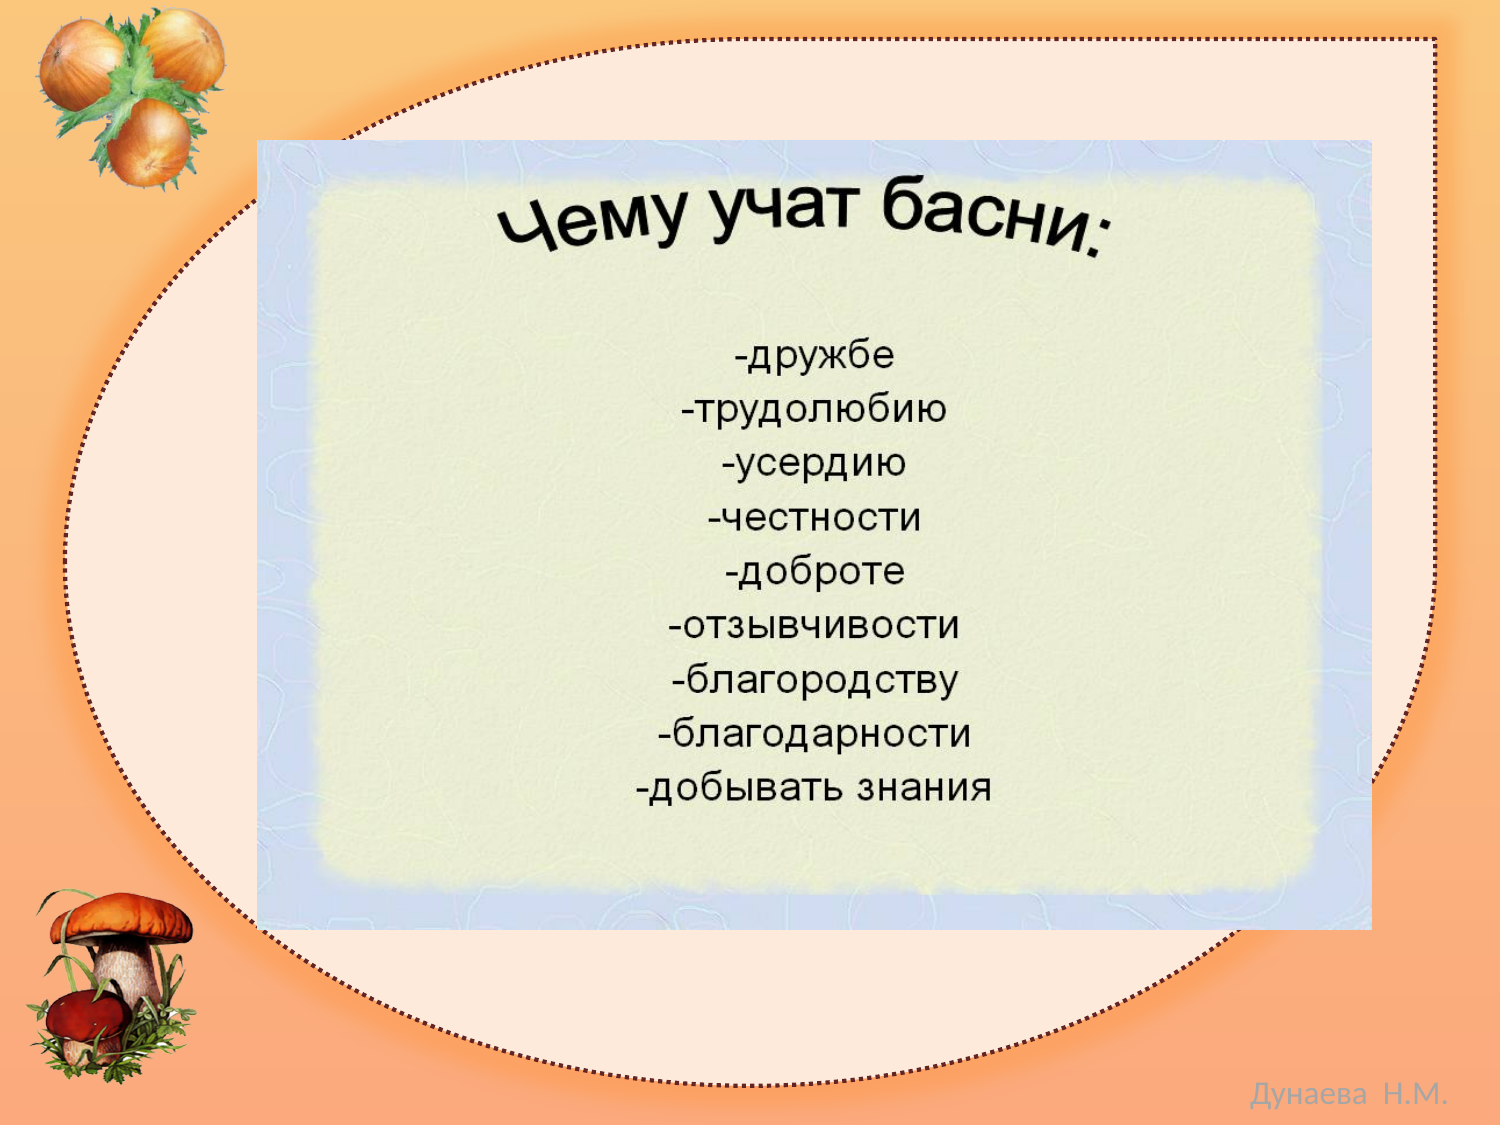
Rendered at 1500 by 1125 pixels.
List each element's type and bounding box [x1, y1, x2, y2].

picture [29, 0, 231, 201]
picture [0, 869, 219, 1104]
picture [257, 140, 1372, 931]
